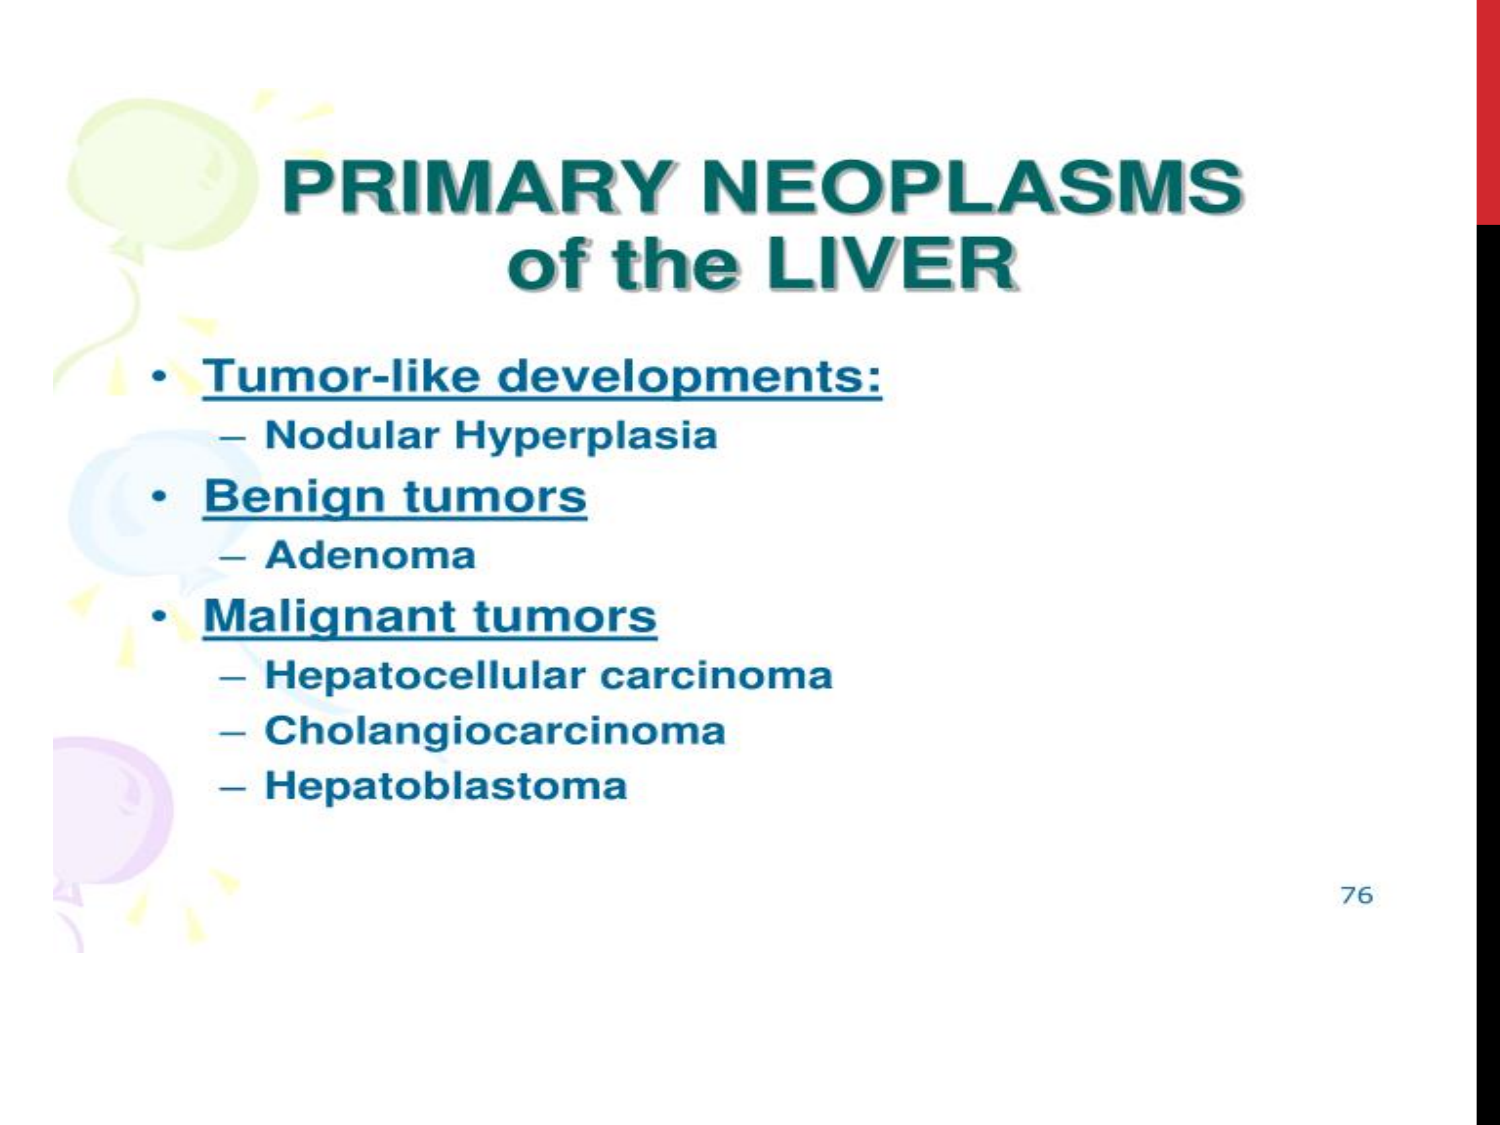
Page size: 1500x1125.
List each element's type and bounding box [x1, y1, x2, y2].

list [52, 87, 1460, 953]
